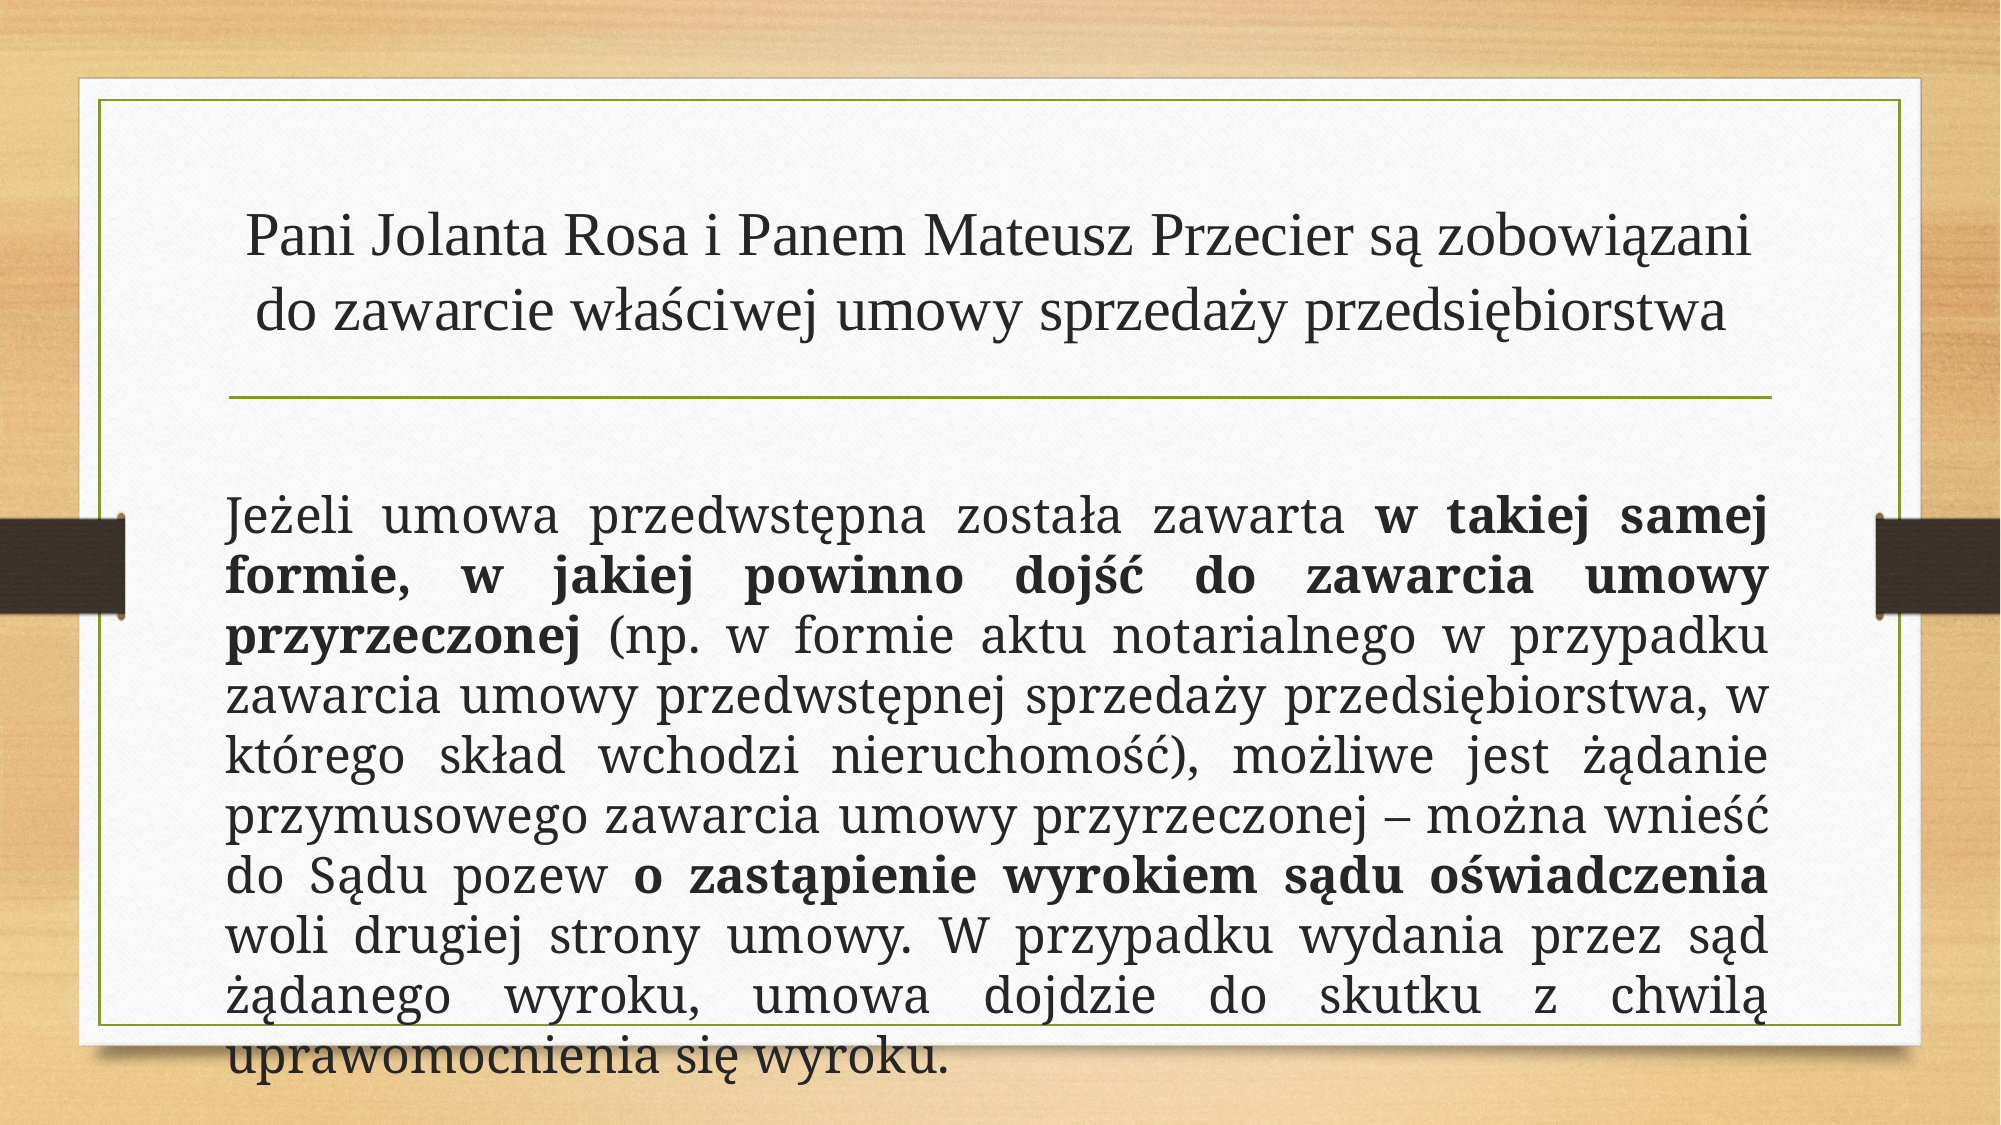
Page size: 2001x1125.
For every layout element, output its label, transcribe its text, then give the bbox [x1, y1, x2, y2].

picture [0, 0, 2001, 1125]
list Jeżeli umowa przedwstępna została zawarta w takiej samej formie, w jakiej powinno dojść do zawarcia umowy przyrzeczonej (np. w formie aktu notarialnego w przypadku zawarcia umowy przedwstępnej sprzedaży przedsiębiorstwa, w którego skład wchodzi nieruchomość), możliwe jest żądanie przymusowego zawarcia umowy przyrzeczonej – można wnieść do Sądu pozew o zastąpienie wyrokiem sądu oświadczenia woli drugiej strony umowy. W przypadku wydania przez sąd żądanego wyroku, umowa dojdzie do skutku z chwilą uprawomocnienia się wyroku. [210, 476, 1786, 1021]
title Pani Jolanta Rosa i Panem Mateusz Przecier są zobowiązani do zawarcie właściwej umowy sprzedaży przedsiębiorstwa [212, 161, 1788, 375]
